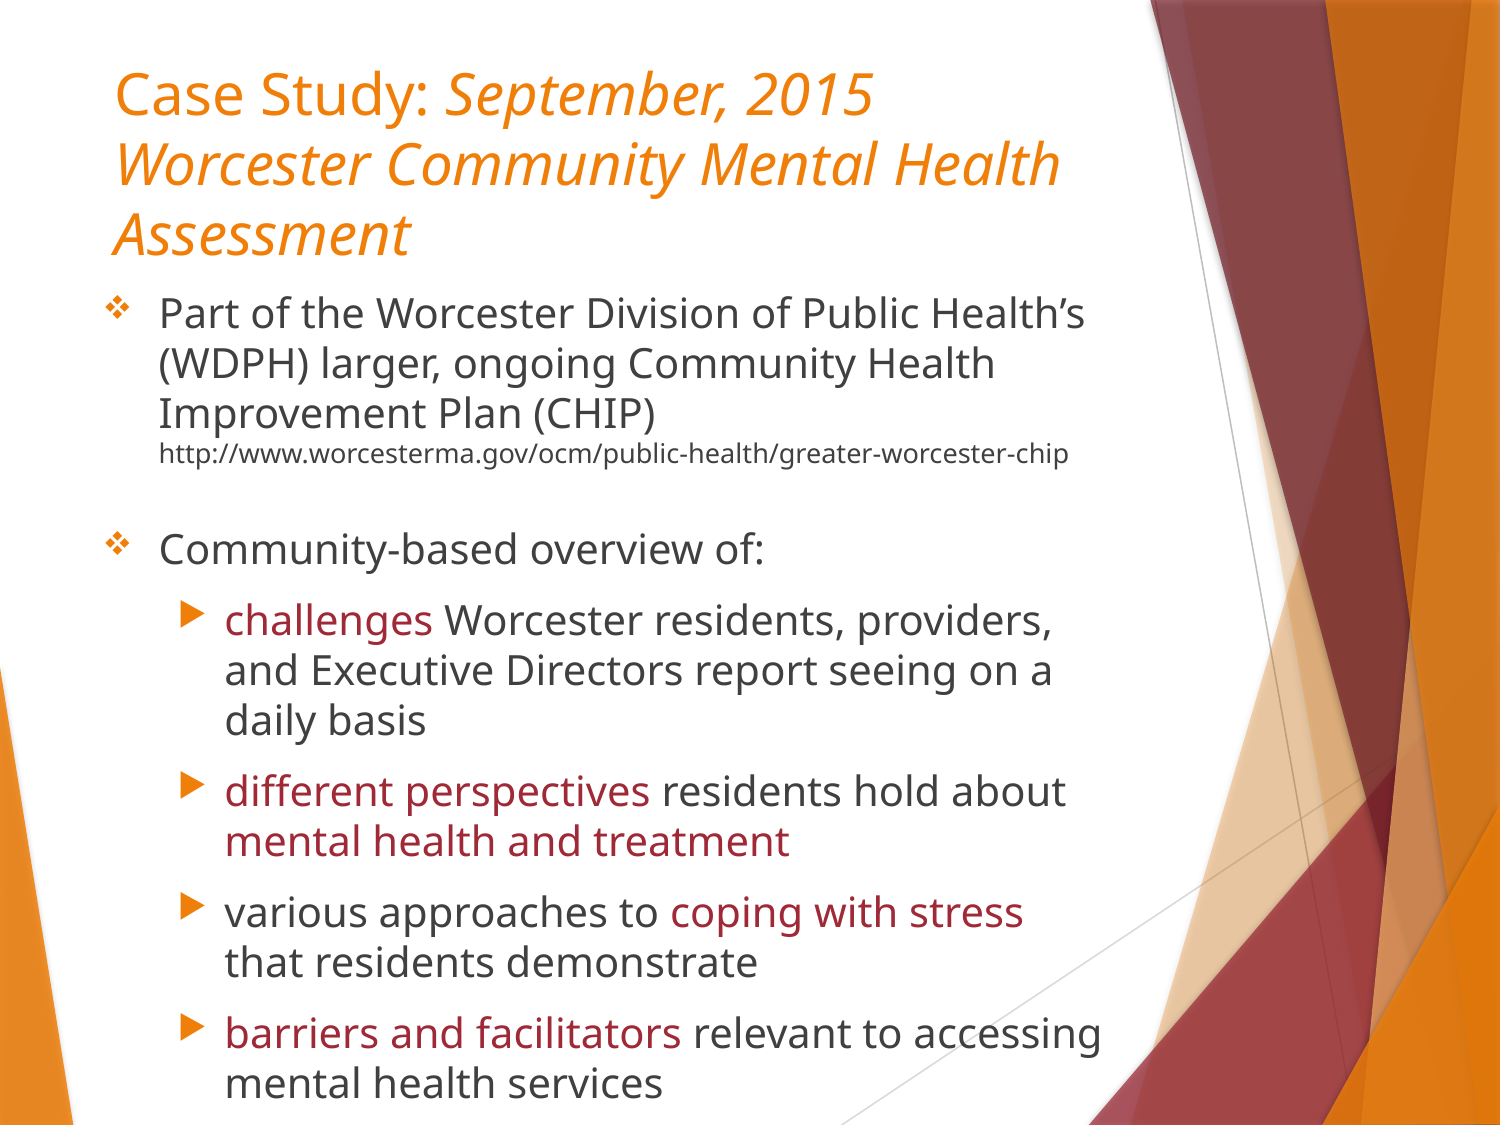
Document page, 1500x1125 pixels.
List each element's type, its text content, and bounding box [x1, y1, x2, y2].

list Part of the Worcester Division of Public Health’s (WDPH) larger, ongoing Community Health Improvement Plan (CHIP) http://www.worcesterma.gov/ocm/public-health/greater-worcester-chip Community-based overview of: challenges Worcester residents, providers, and Executive Directors report seeing on a daily basis different perspectives residents hold about mental health and treatment various approaches to coping with stress that residents demonstrate barriers and facilitators relevant to accessing mental health services [87, 279, 1129, 1125]
title Case Study: September, 2015 Worcester Community Mental Health Assessment [99, 50, 1142, 267]
